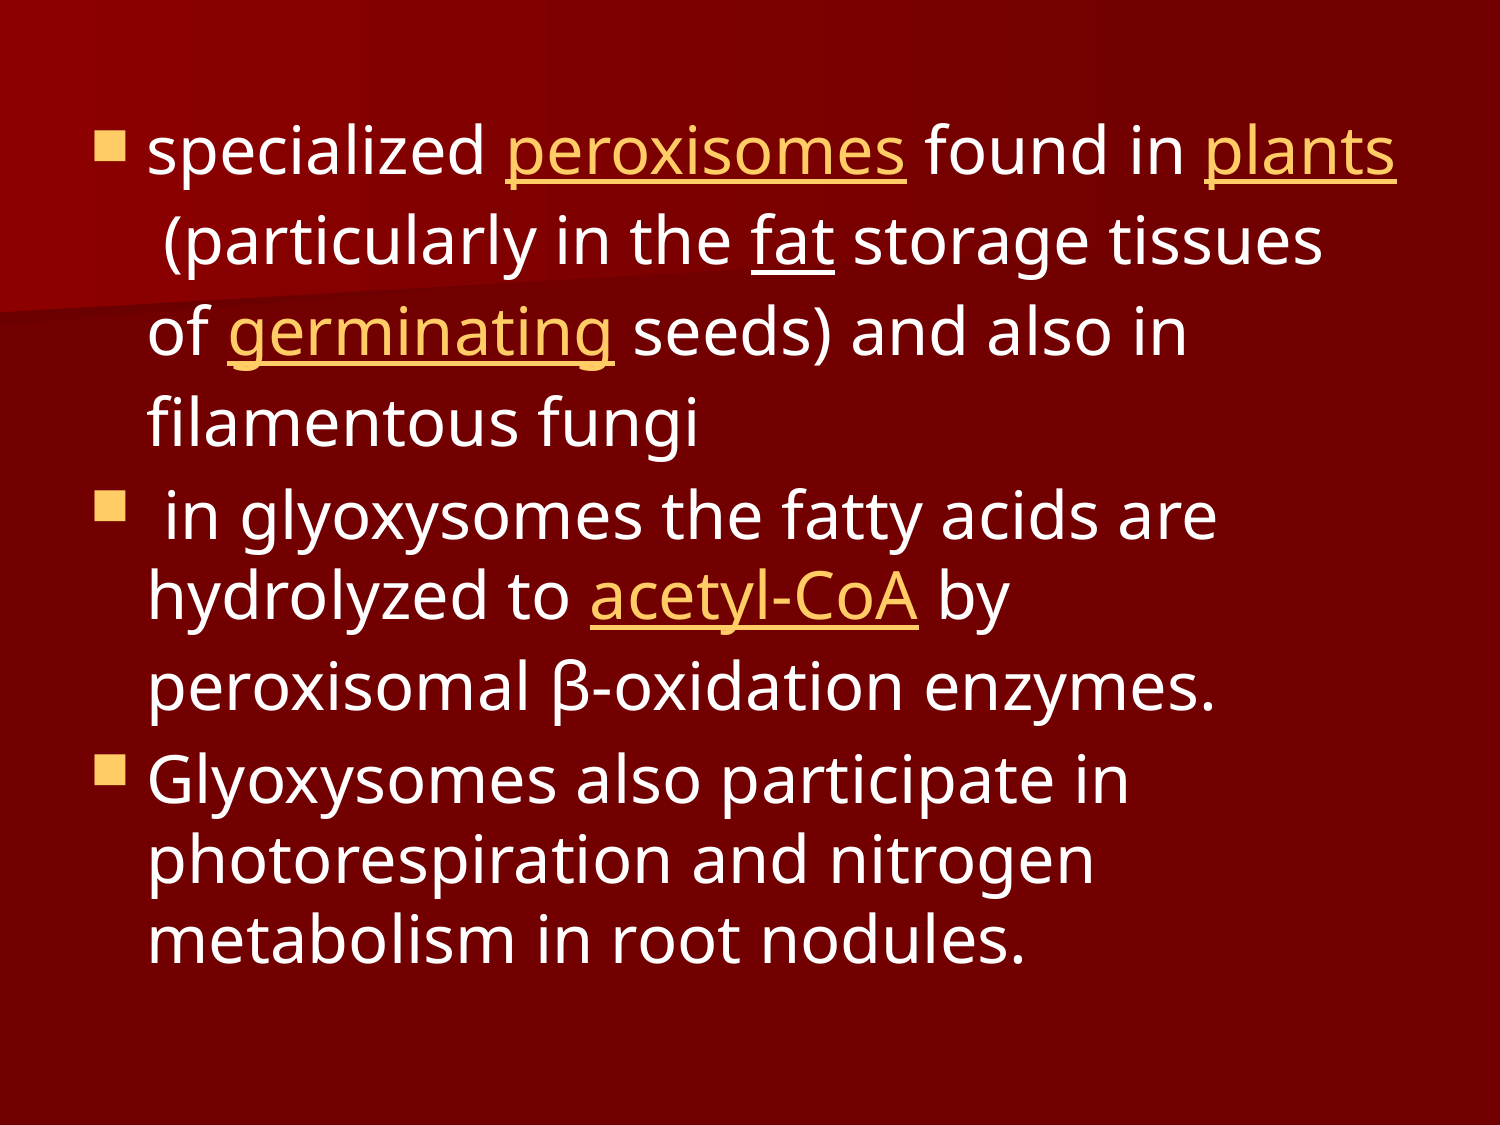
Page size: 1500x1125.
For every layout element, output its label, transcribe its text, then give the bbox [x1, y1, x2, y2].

list specialized peroxisomes found in plants (particularly in the fat storage tissues of germinating seeds) and also in filamentous fungi in glyoxysomes the fatty acids are hydrolyzed to acetyl-CoA by peroxisomal β-oxidation enzymes. Glyoxysomes also participate in photorespiration and nitrogen metabolism in root nodules. [74, 99, 1426, 1001]
